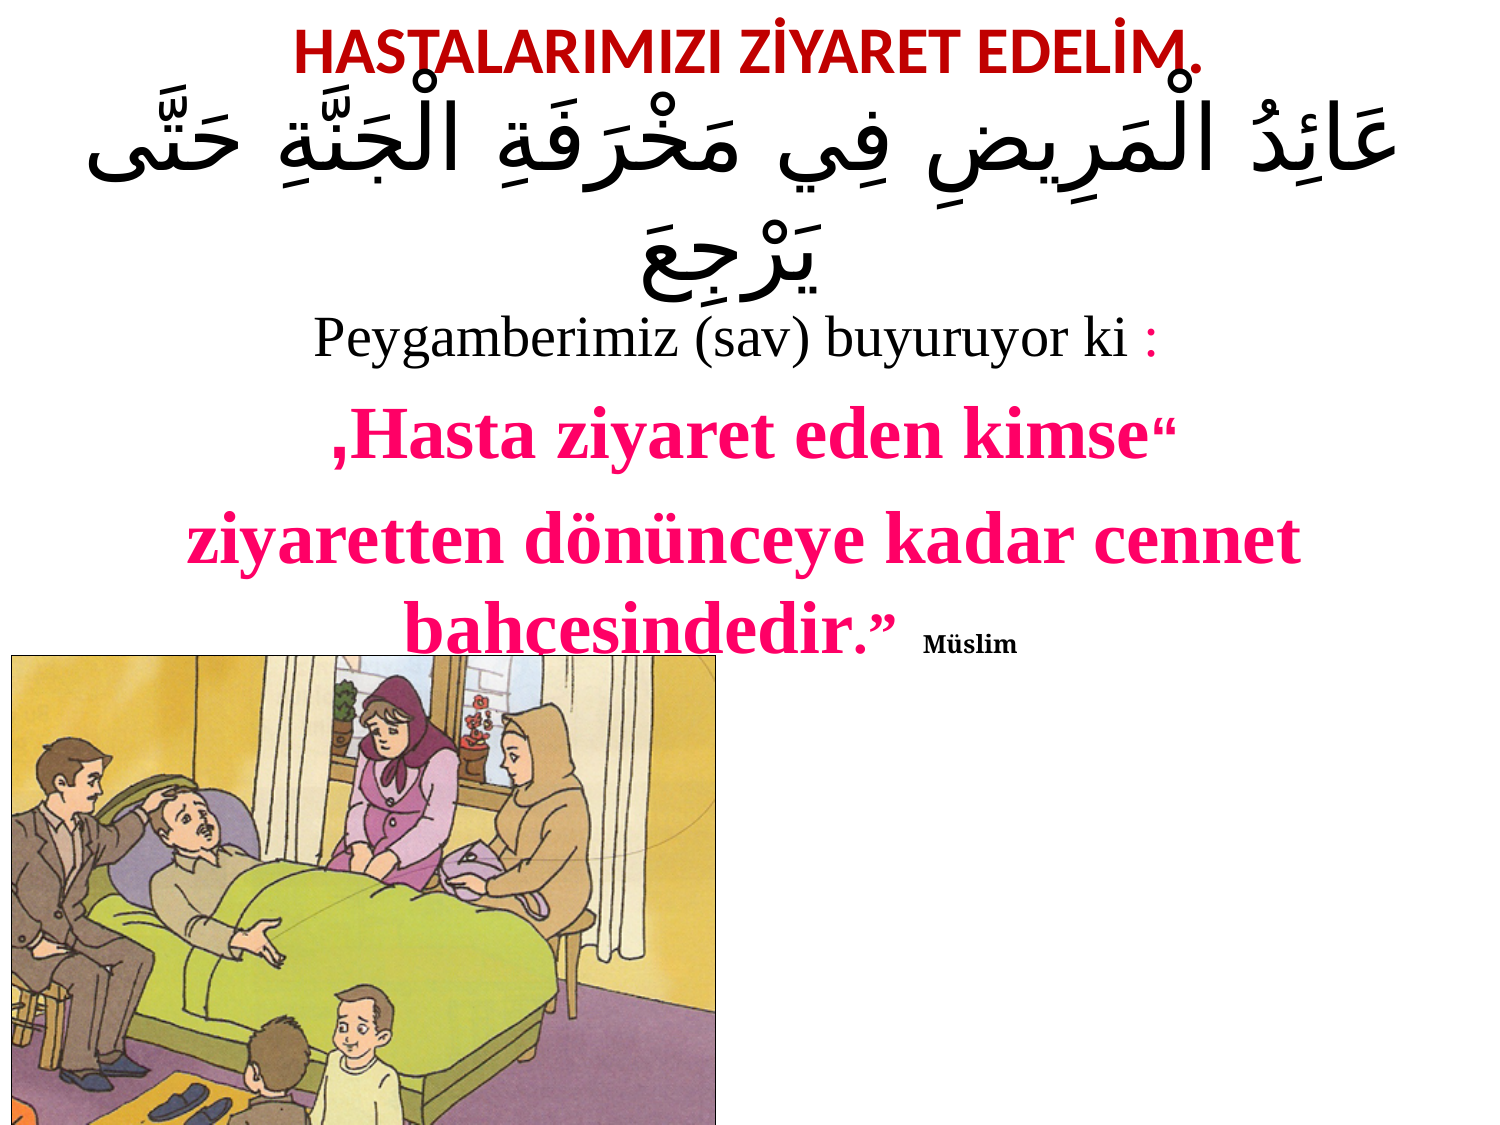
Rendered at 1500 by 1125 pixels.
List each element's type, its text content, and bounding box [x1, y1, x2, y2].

text_box HASTALARIMIZI ZİYARET EDELİM. [0, 0, 1500, 96]
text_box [12, 655, 716, 1125]
text_box عَائِدُ الْمَرِيضِ فِي مَخْرَفَةِ الْجَنَّةِ حَتَّى يَرْجِعَ Peygamberimiz (sav) buyuruyor ki : “Hasta ziyaret eden kimse, ziyaretten dönünceye kadar cennet bahçesindedir.” (Müslim) [21, 111, 1467, 636]
